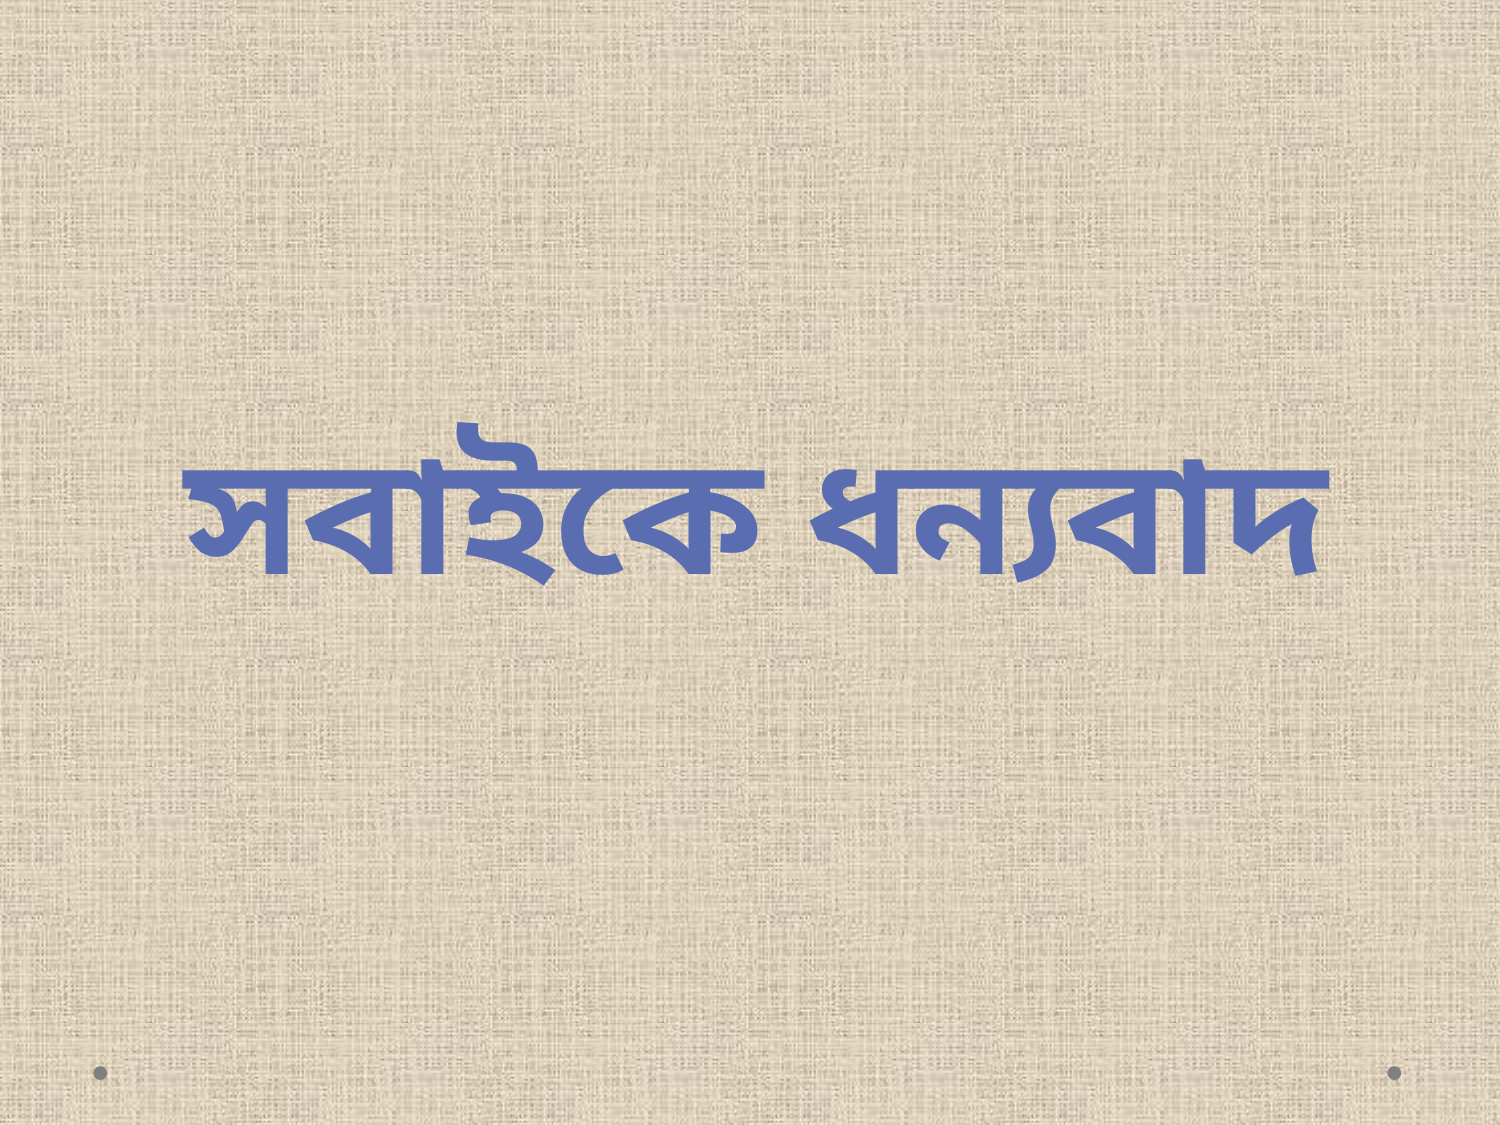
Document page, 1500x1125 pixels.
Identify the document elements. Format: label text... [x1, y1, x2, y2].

picture [0, 0, 1500, 1125]
text_box সবাইকে ধন্যবাদ [37, 399, 1475, 615]
